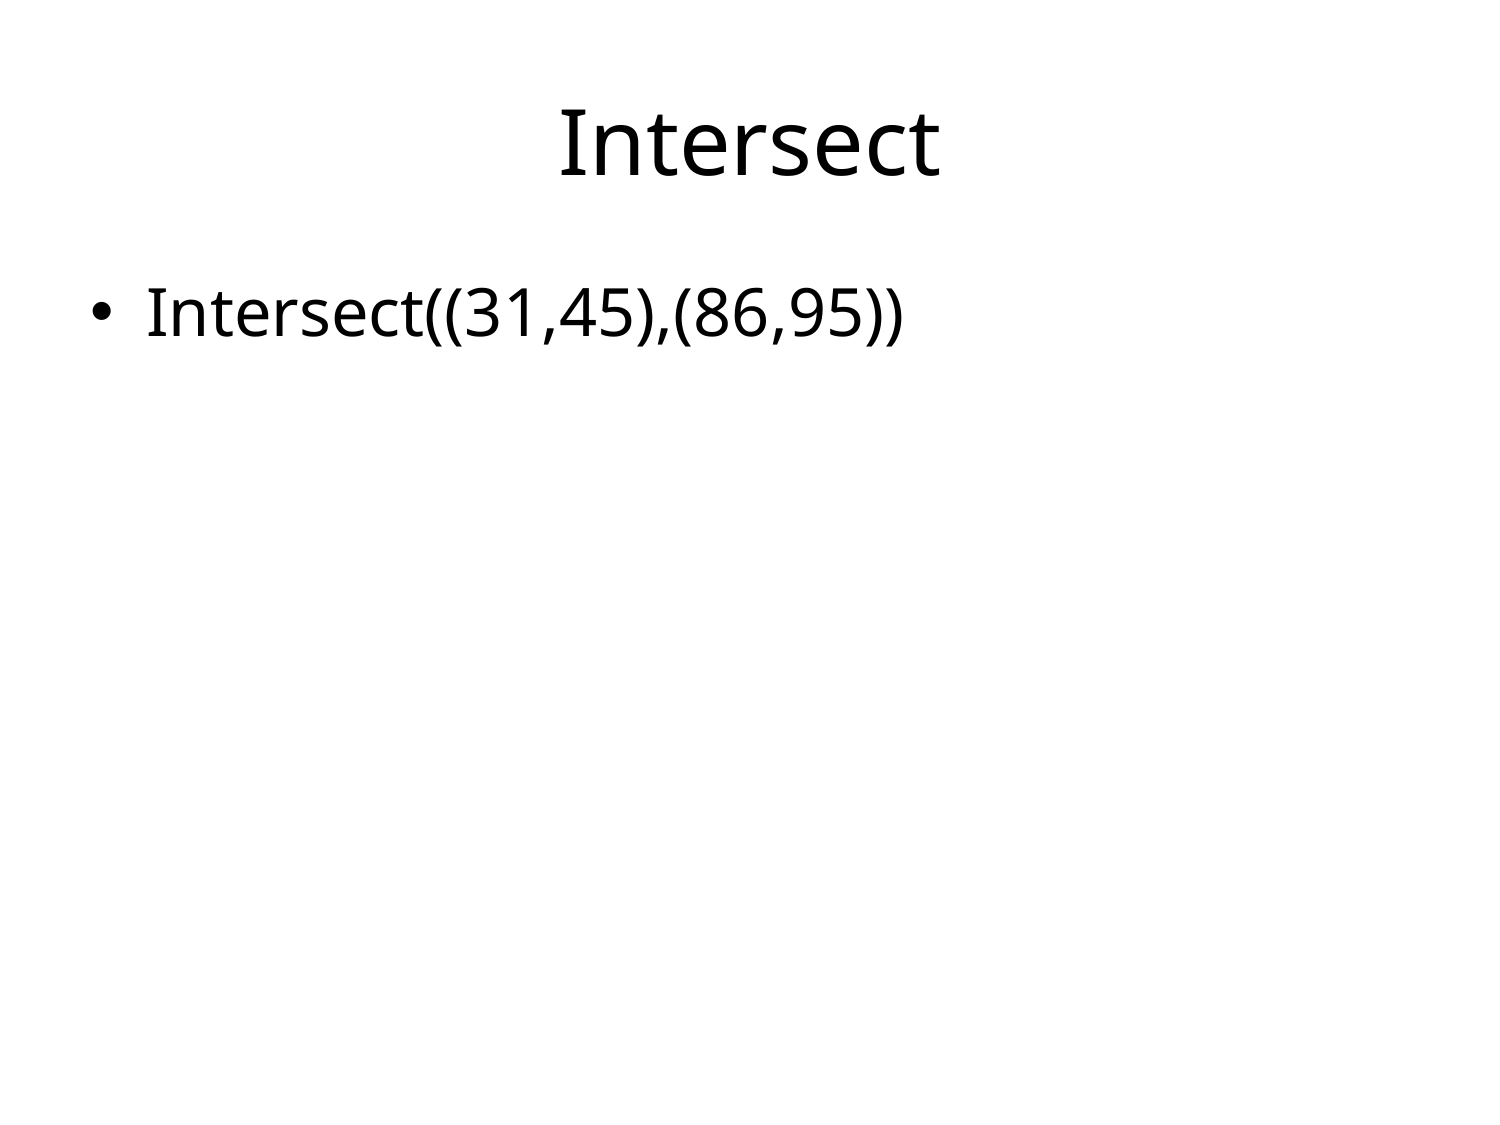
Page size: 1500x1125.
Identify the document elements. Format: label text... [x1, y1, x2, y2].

title Intersect [75, 45, 1425, 233]
